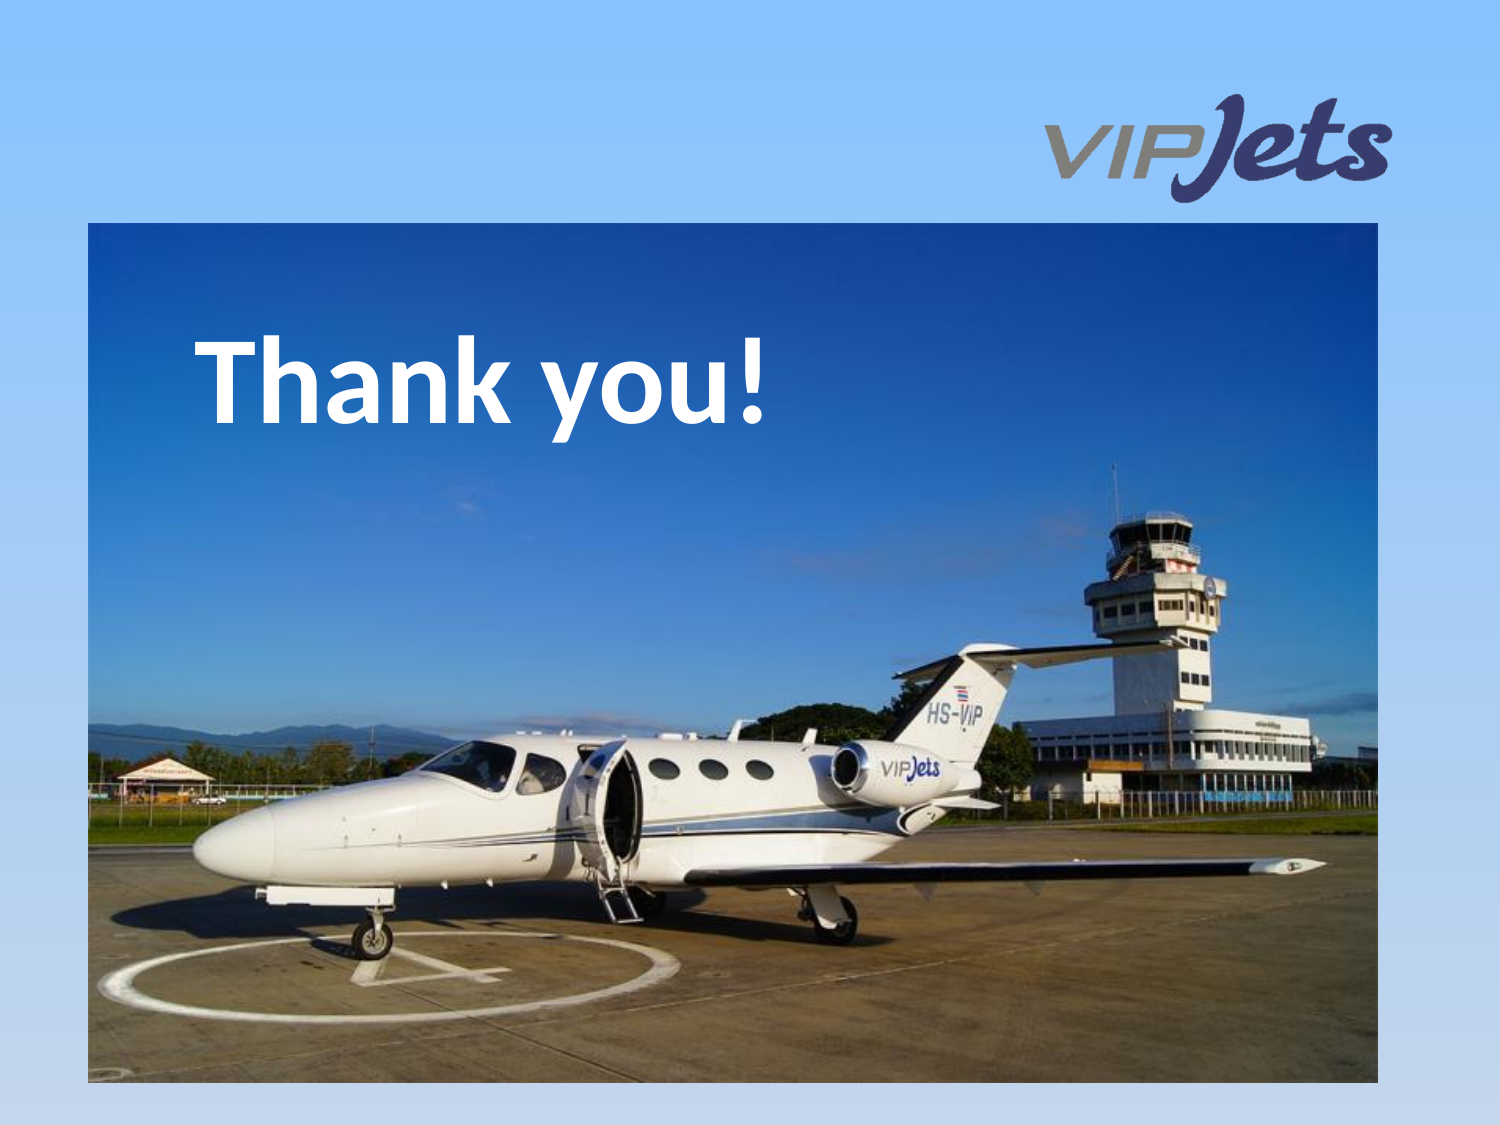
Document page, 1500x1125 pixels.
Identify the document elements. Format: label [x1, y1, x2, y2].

picture [88, 73, 1403, 1083]
